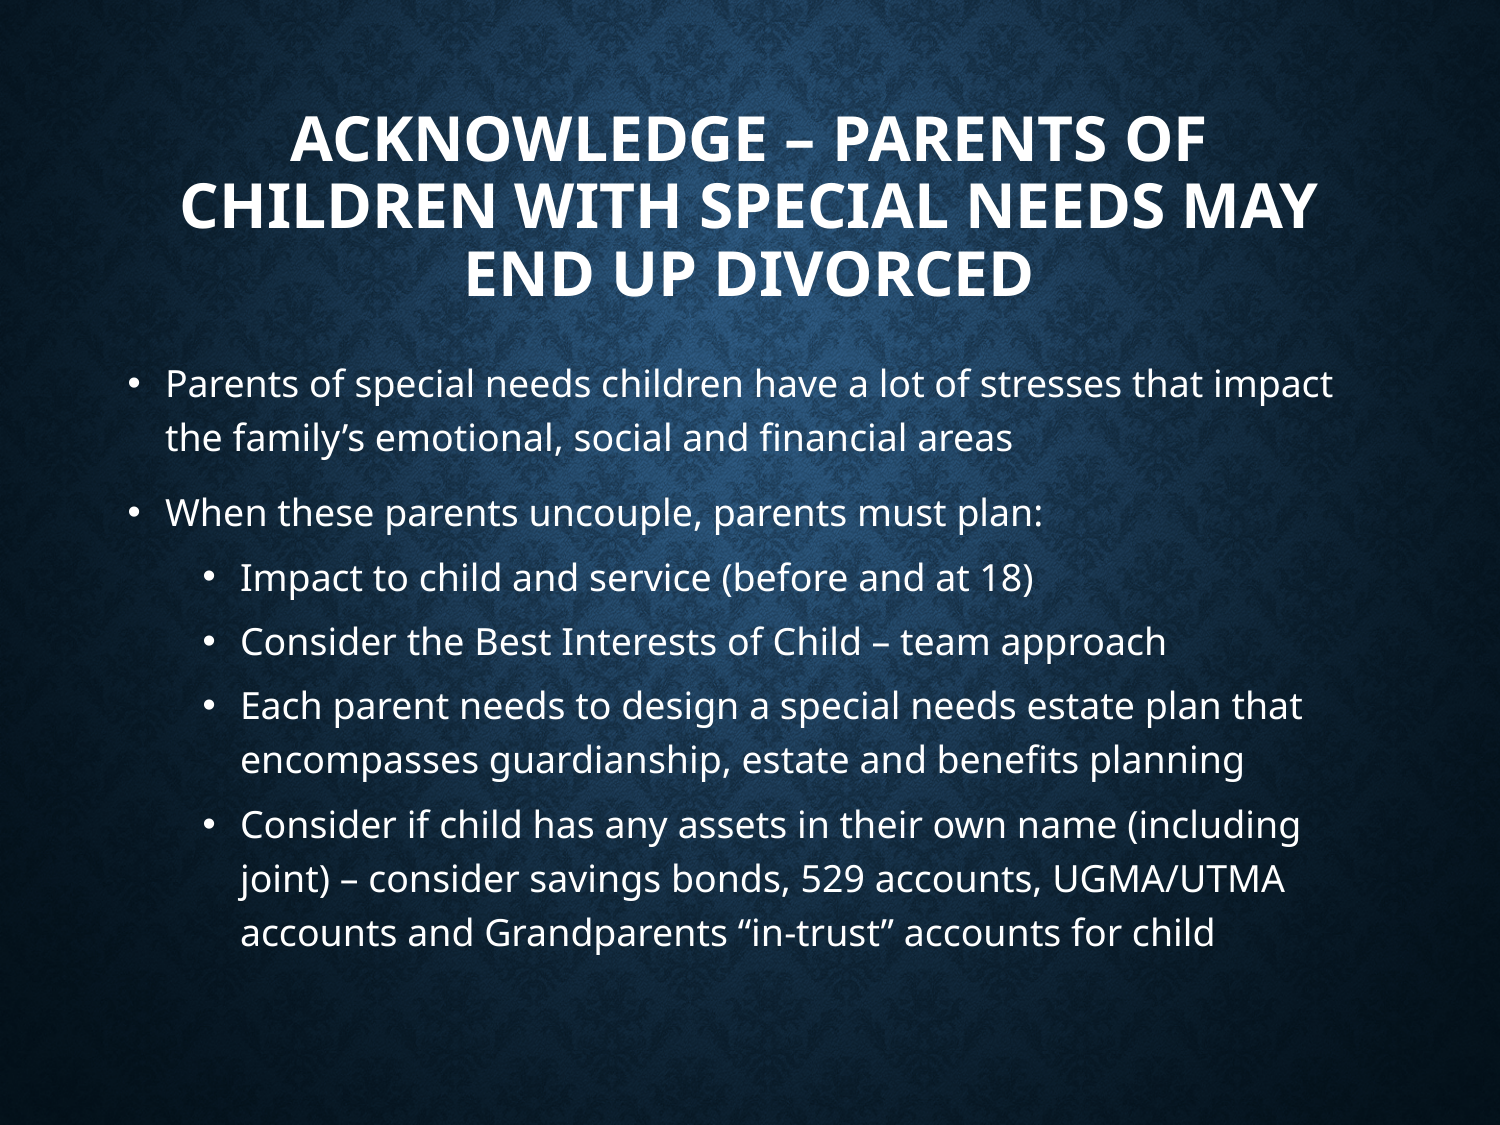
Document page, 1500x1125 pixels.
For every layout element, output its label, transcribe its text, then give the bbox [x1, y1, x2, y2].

title ACKNOWLEDGE – PARENTS OF CHILDREN WITH SPECIAL NEEDS MAY END UP DIVORCED [112, 99, 1387, 318]
list Parents of special needs children have a lot of stresses that impact the family’s emotional, social and financial areas When these parents uncouple, parents must plan: Impact to child and service (before and at 18) Consider the Best Interests of Child – team approach Each parent needs to design a special needs estate plan that encompasses guardianship, estate and benefits planning Consider if child has any assets in their own name (including joint) – consider savings bonds, 529 accounts, UGMA/UTMA accounts and Grandparents “in-trust” accounts for child [112, 343, 1387, 1025]
